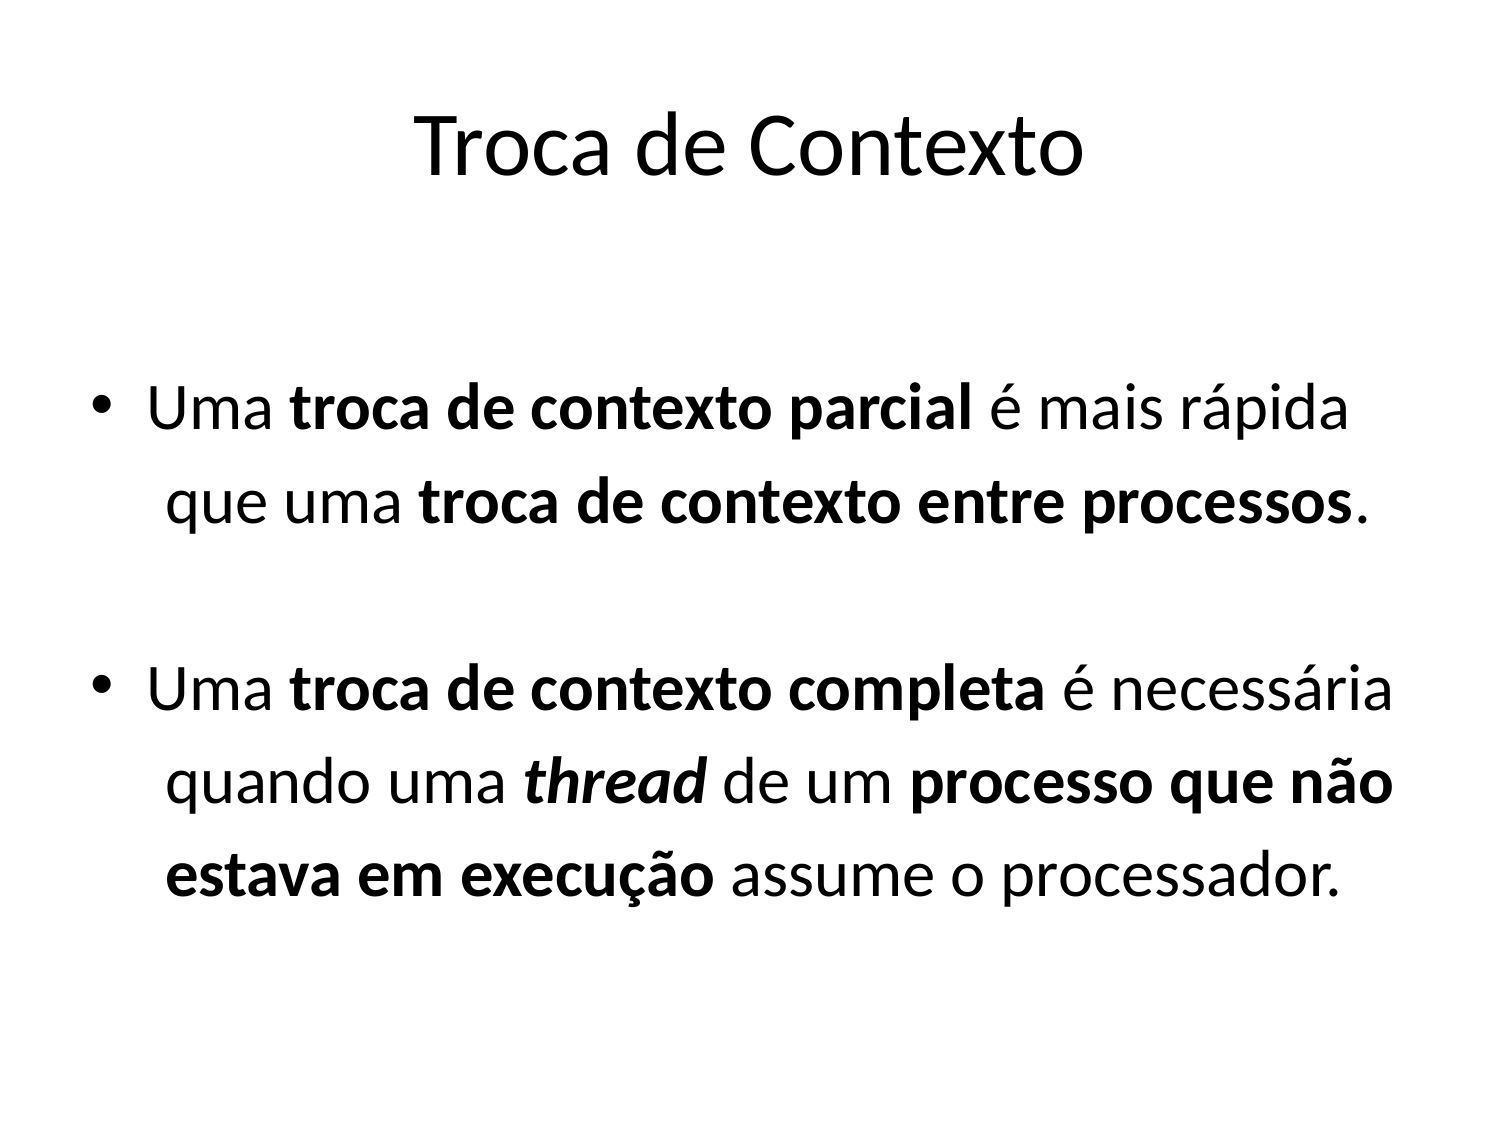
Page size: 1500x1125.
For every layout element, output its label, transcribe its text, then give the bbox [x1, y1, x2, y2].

list Uma troca de contexto parcial é mais rápida que uma troca de contexto entre processos. Uma troca de contexto completa é necessária quando uma thread de um processo que não estava em execução assume o processador. [75, 262, 1425, 1005]
title Troca de Contexto [75, 45, 1425, 233]
